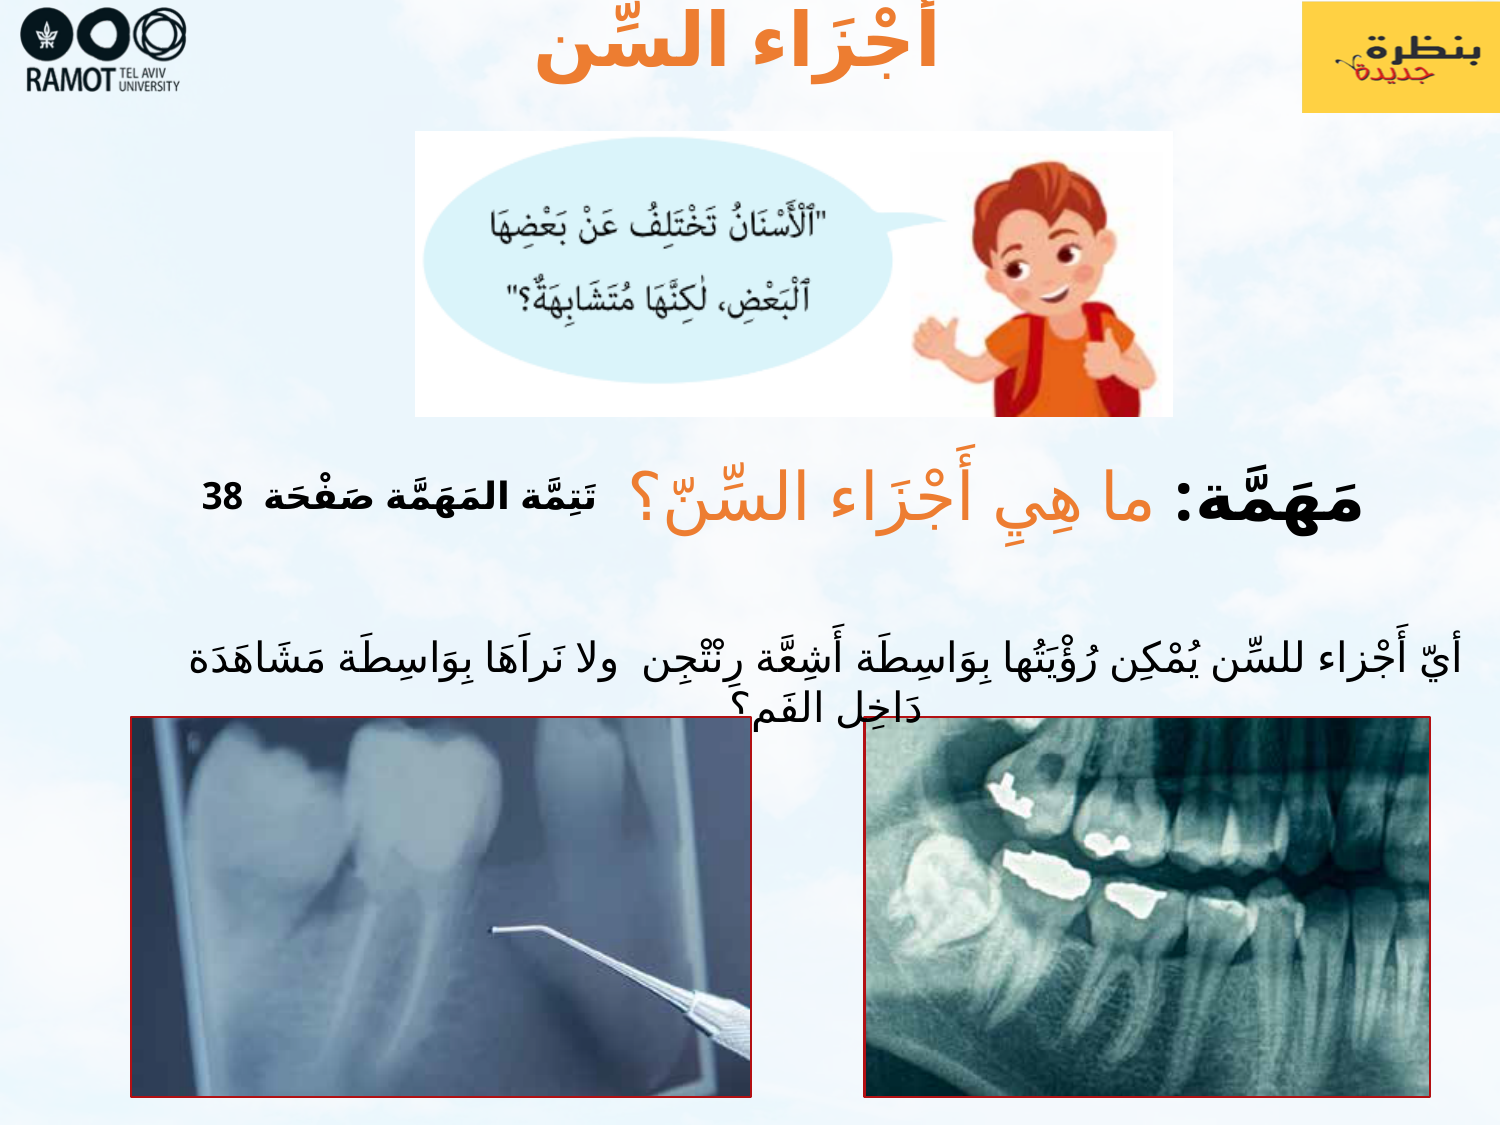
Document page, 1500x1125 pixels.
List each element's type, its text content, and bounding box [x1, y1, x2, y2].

text_box أَجْزَاء السِّن [362, 0, 1112, 89]
picture [12, 0, 195, 101]
picture [865, 717, 1430, 1096]
picture [131, 717, 750, 1096]
picture [415, 131, 1173, 417]
picture [1302, 1, 1500, 114]
text_box أيّ أَجْزاء للسِّن يُمْكِن رُؤْيَتُها بِوَاسِطَة أَشِعَّة رِنْتْجِن ولا نَراَهَا بِوَاسِطَة مَشَاهَدَة دَاخِل الفَم؟ [131, 623, 1500, 738]
text_box تَتِمَّة المَهَمَّة صَفْحَة 38 [181, 464, 612, 525]
text_box مَهَمَّة: ما هِيِ أَجْزَاء السِّنّ؟ [612, 446, 1500, 542]
